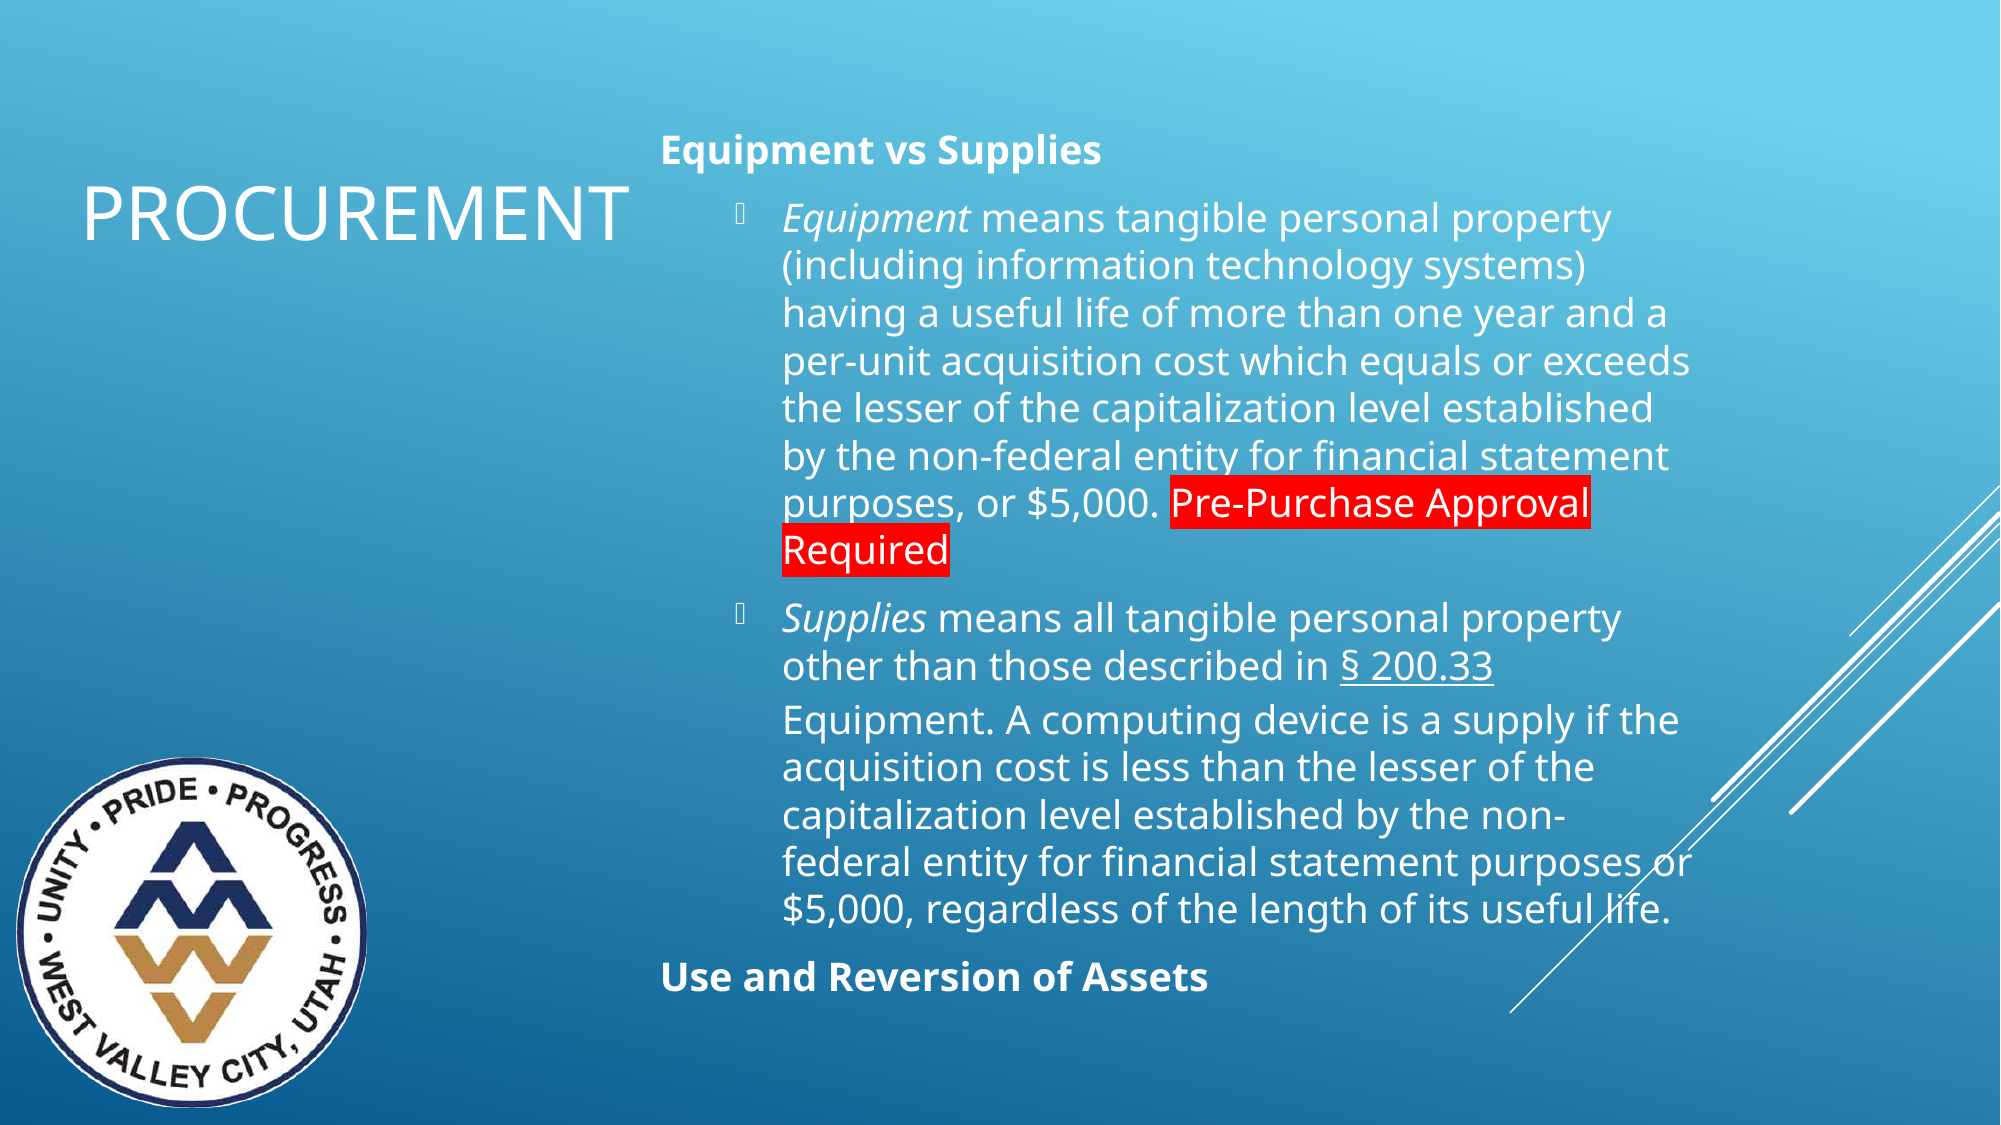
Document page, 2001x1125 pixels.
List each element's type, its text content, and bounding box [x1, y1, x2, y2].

title PROCUREMENT [65, 105, 721, 316]
picture [15, 756, 367, 1108]
list Equipment vs Supplies Equipment means tangible personal property (including information technology systems) having a useful life of more than one year and a per-unit acquisition cost which equals or exceeds the lesser of the capitalization level established by the non-federal entity for financial statement purposes, or $5,000. Pre-Purchase Approval Required Supplies means all tangible personal property other than those described in § 200.33 Equipment. A computing device is a supply if the acquisition cost is less than the lesser of the capitalization level established by the non-federal entity for financial statement purposes or $5,000, regardless of the length of its useful life. Use and Reversion of Assets [644, 119, 1711, 1006]
